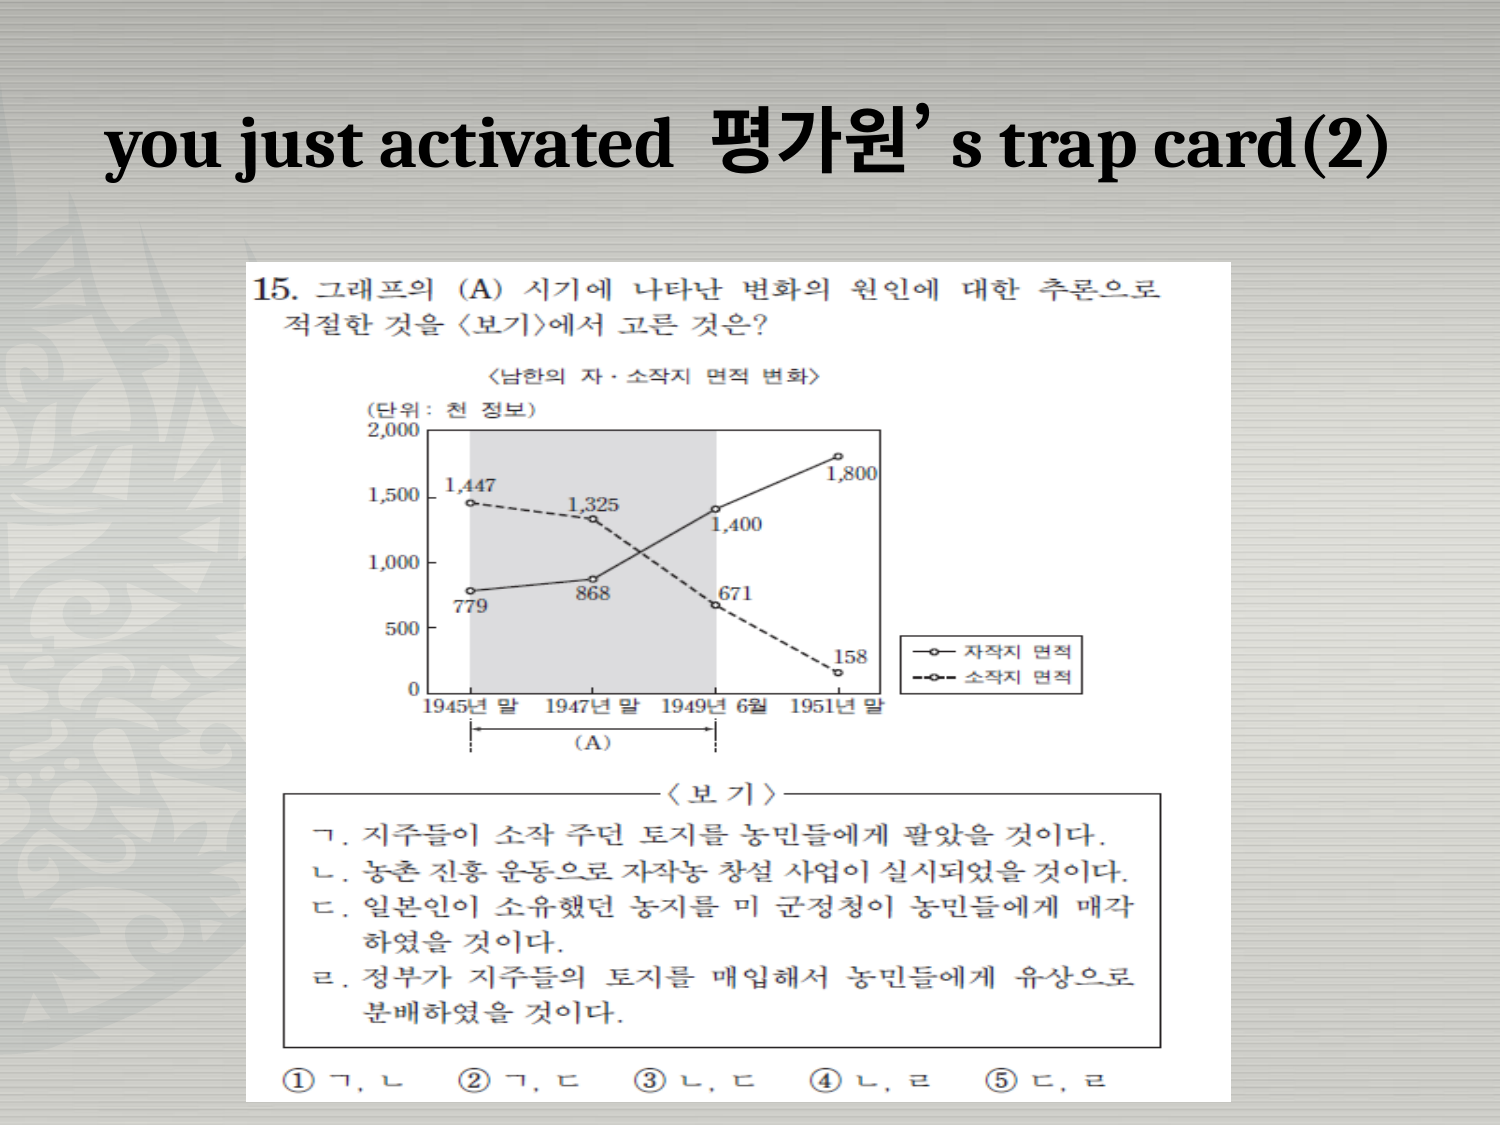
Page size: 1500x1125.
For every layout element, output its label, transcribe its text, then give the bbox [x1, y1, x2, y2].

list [245, 262, 1231, 1102]
title you just activated 평가원’s trap card(2) [75, 45, 1425, 233]
